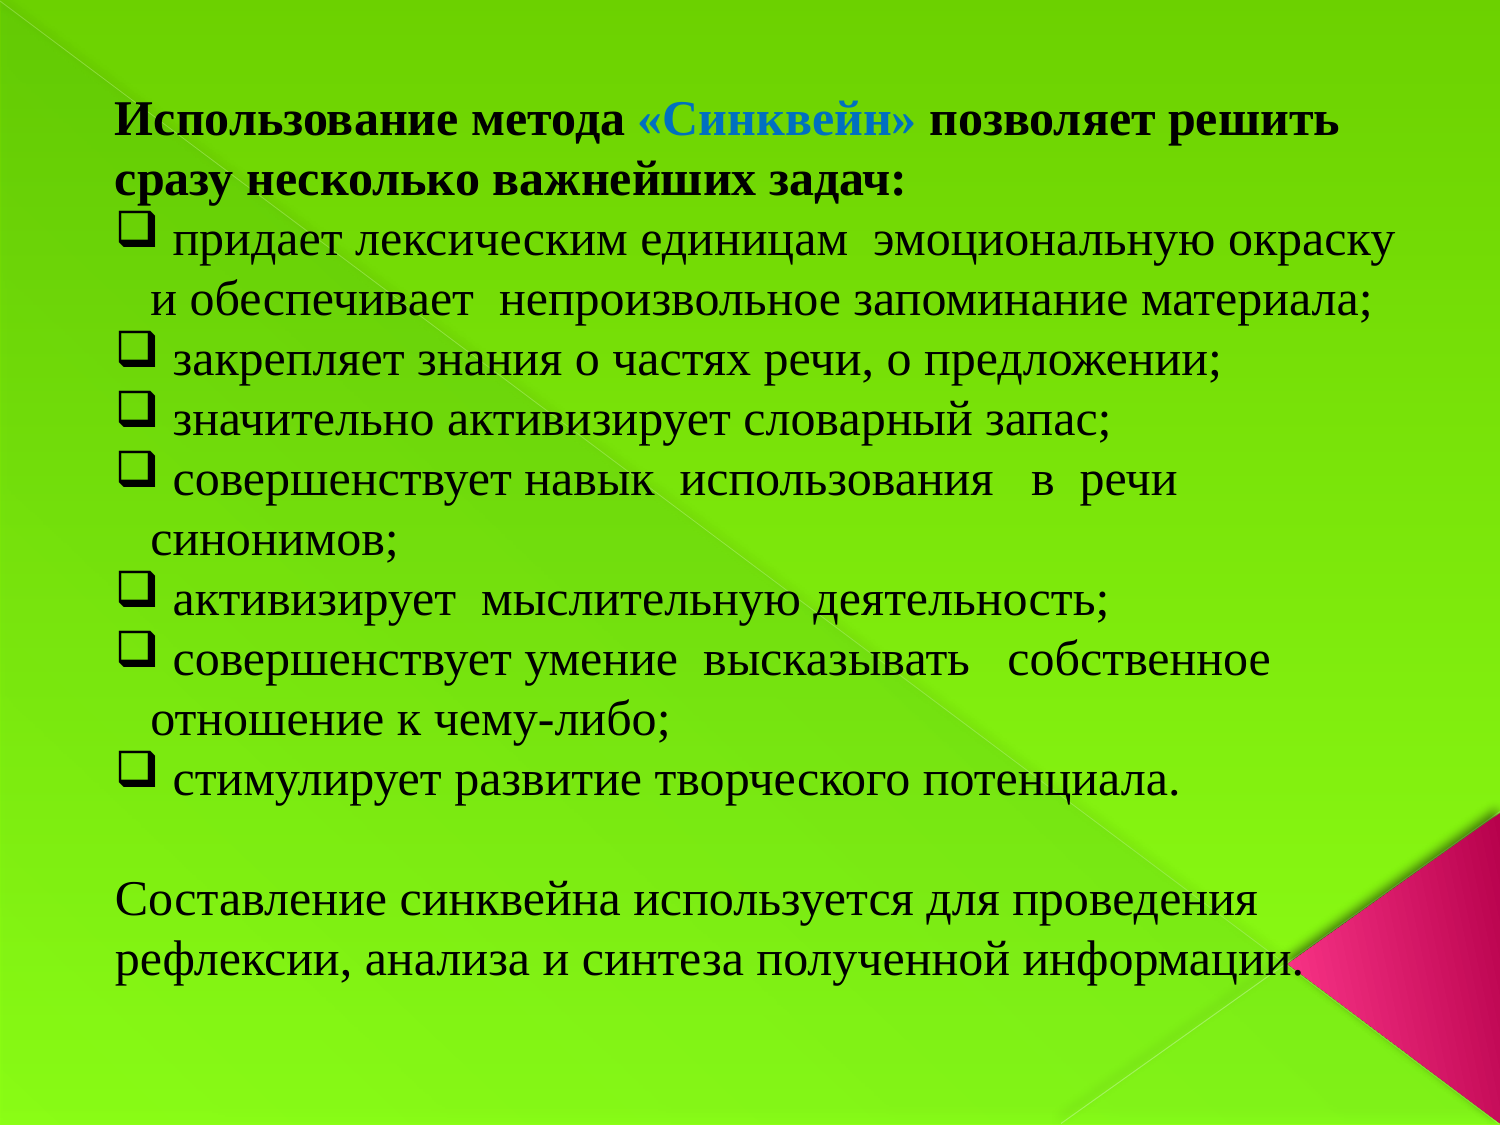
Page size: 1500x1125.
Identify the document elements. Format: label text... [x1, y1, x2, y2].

text_box Использование метода «Синквейн» позволяет решить сразу несколько важнейших задач: придает лексическим единицам эмоциональную окраску и обеспечивает непроизвольное запоминание материала; закрепляет знания о частях речи, о предложении; значительно активизирует словарный запас; совершенствует навык использования в речи синонимов; активизирует мыслительную деятельность; совершенствует умение высказывать собственное отношение к чему-либо; стимулирует развитие творческого потенциала. Составление синквейна используется для проведения рефлексии, анализа и синтеза полученной информации. [100, 77, 1436, 993]
